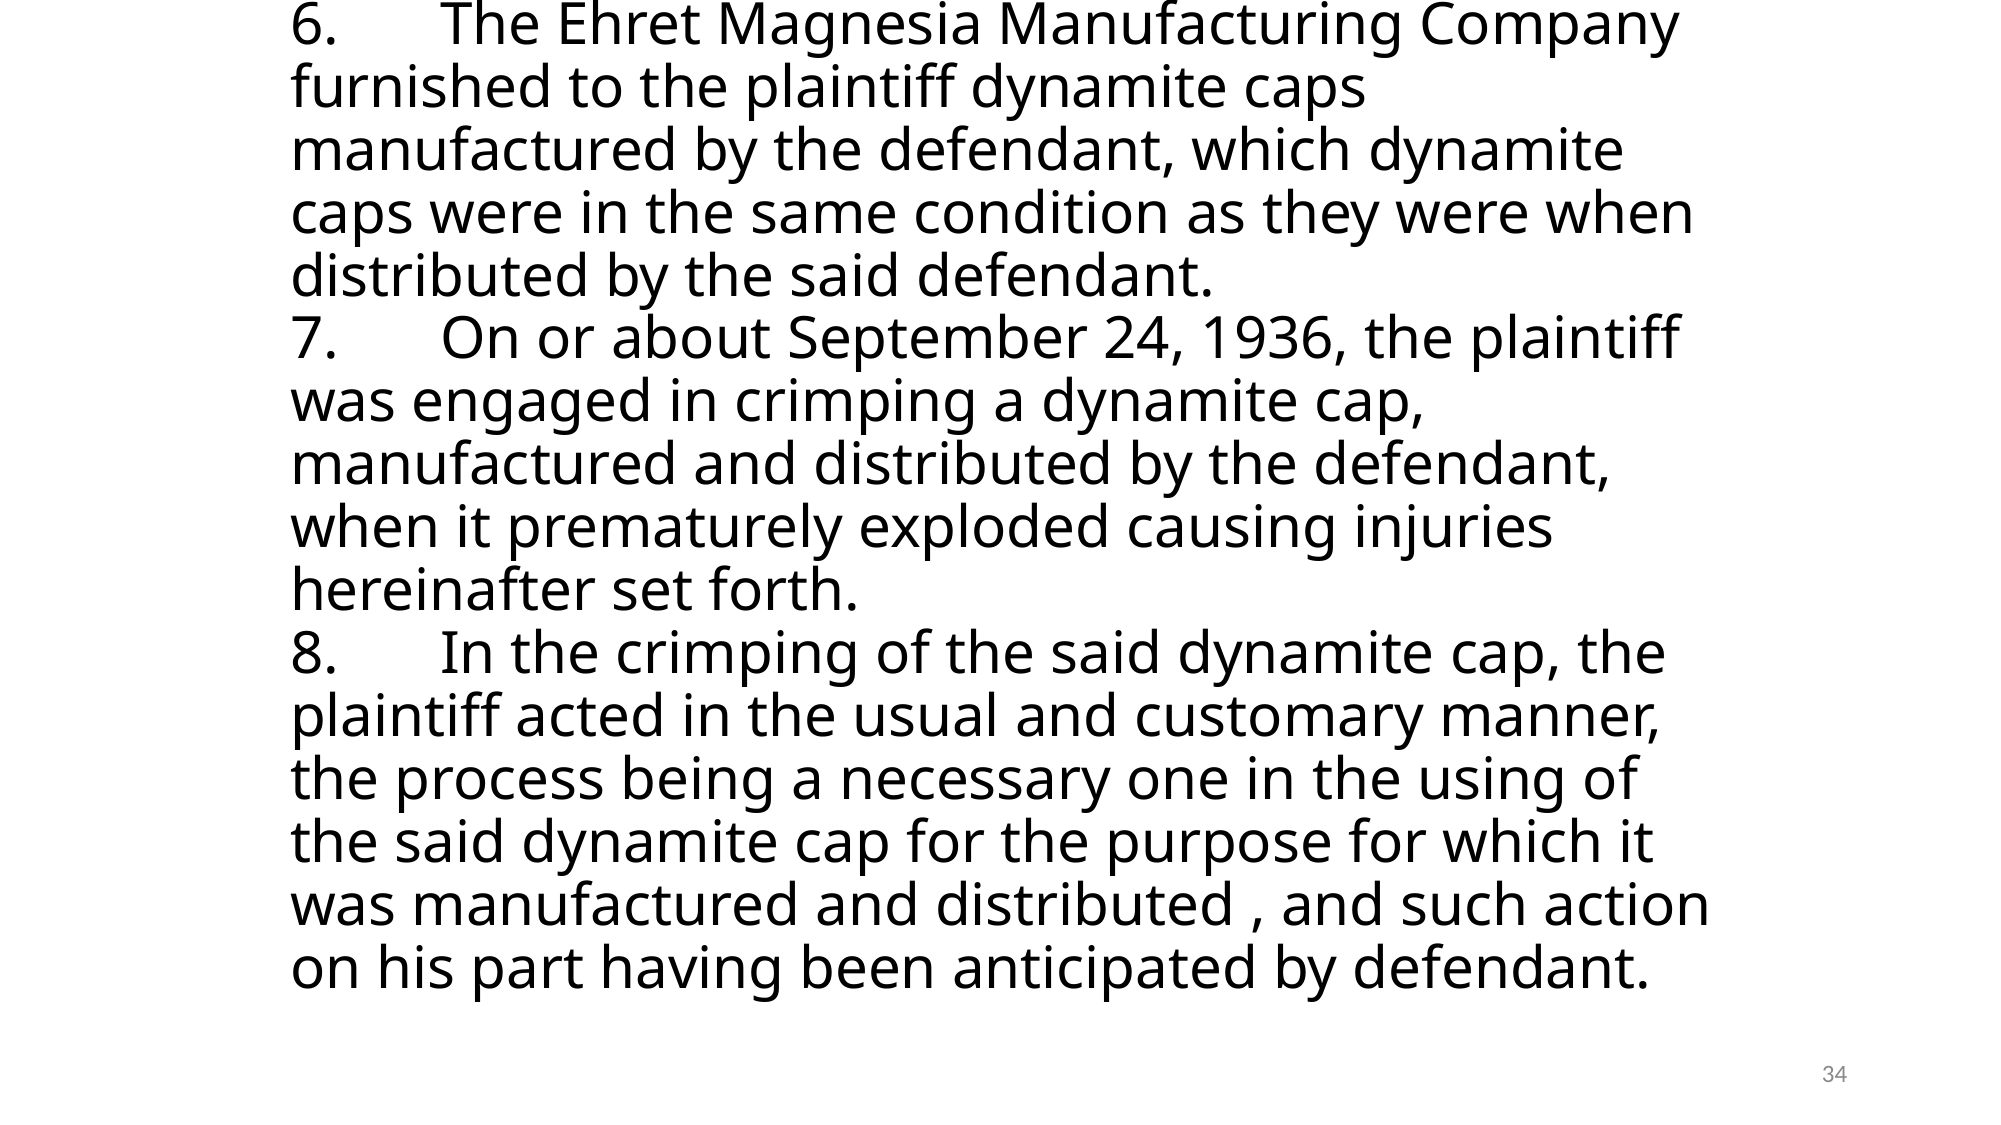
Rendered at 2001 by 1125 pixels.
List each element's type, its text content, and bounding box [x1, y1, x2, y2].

title 6. The Ehret Magnesia Manufacturing Company furnished to the plaintiff dynamite caps manufactured by the defendant, which dynamite caps were in the same condition as they were when distributed by the said defendant. 7. On or about September 24, 1936, the plaintiff was engaged in crimping a dynamite cap, manufactured and distributed by the defendant, when it prematurely exploded causing injuries hereinafter set forth. 8. In the crimping of the said dynamite cap, the plaintiff acted in the usual and customary manner, the process being a necessary one in the using of the said dynamite cap for the purpose for which it was manufactured and distributed , and such action on his part having been anticipated by defendant. [137, 0, 1750, 1075]
slide_number 34 [1412, 1042, 1863, 1103]
